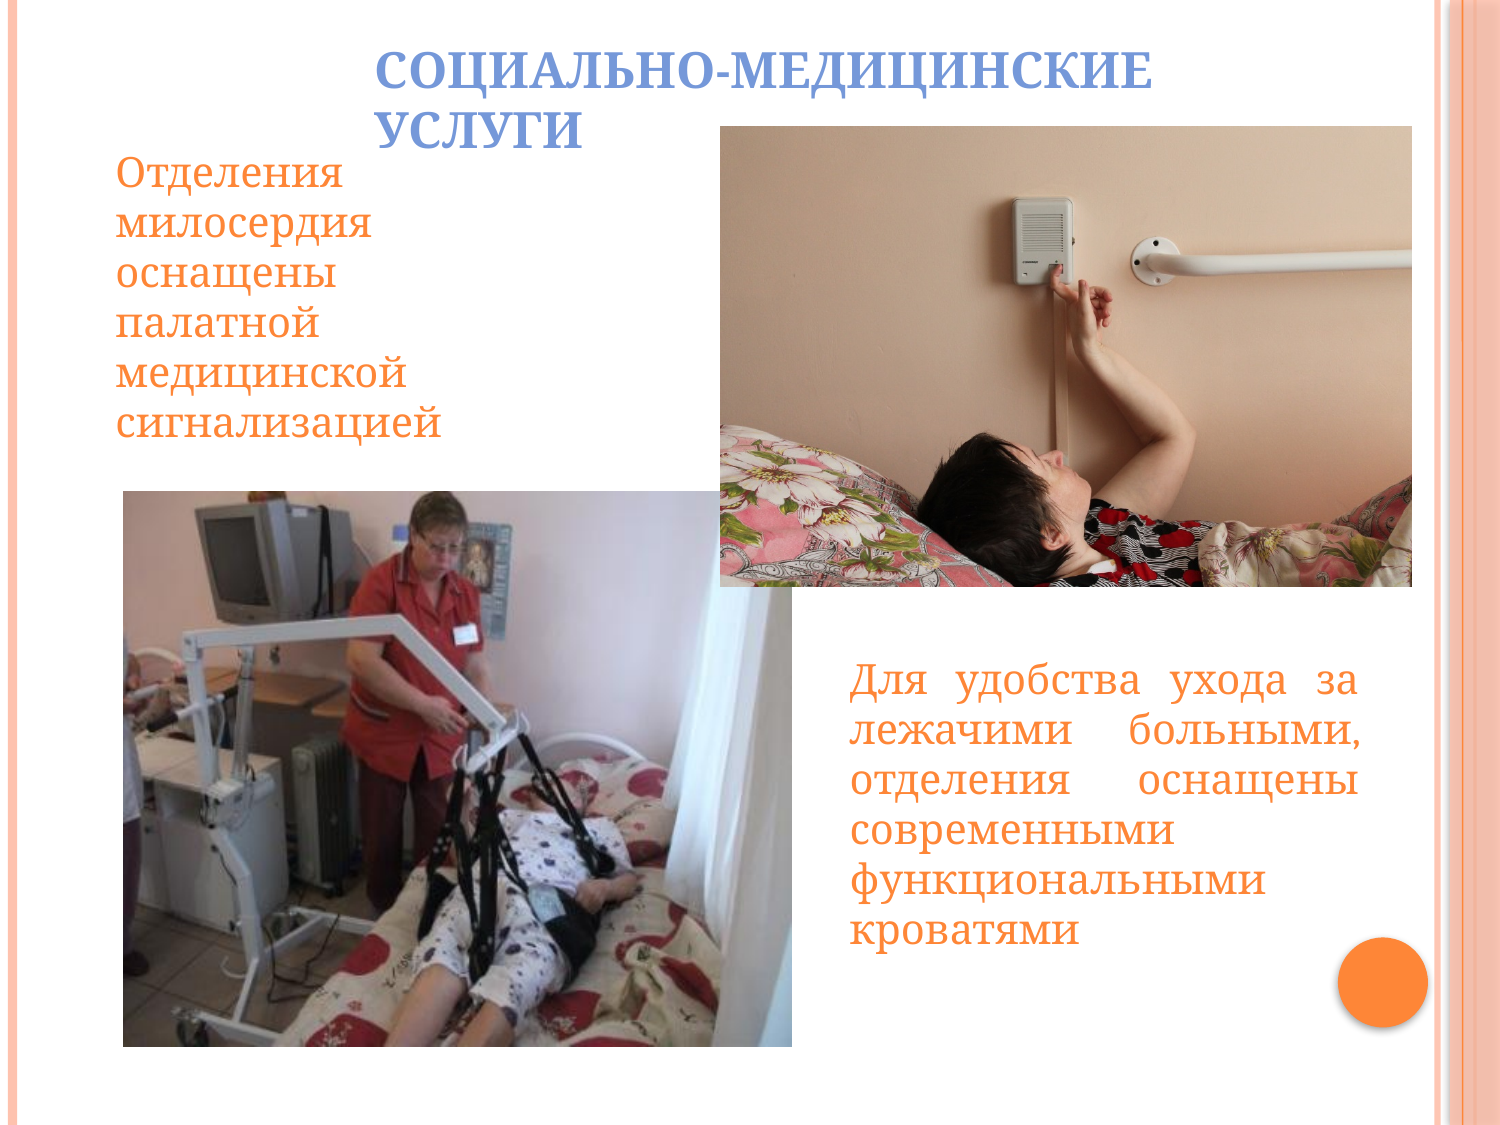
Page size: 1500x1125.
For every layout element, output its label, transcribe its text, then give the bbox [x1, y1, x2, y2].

text_box Для удобства ухода за лежачими больными, отделения оснащены современными функциональными кроватями [832, 644, 1376, 962]
text_box Отделения милосердия оснащены палатной медицинской сигнализацией [98, 137, 514, 455]
text_box Социально-медицинские услуги [360, 30, 1223, 102]
picture [123, 125, 1412, 1048]
